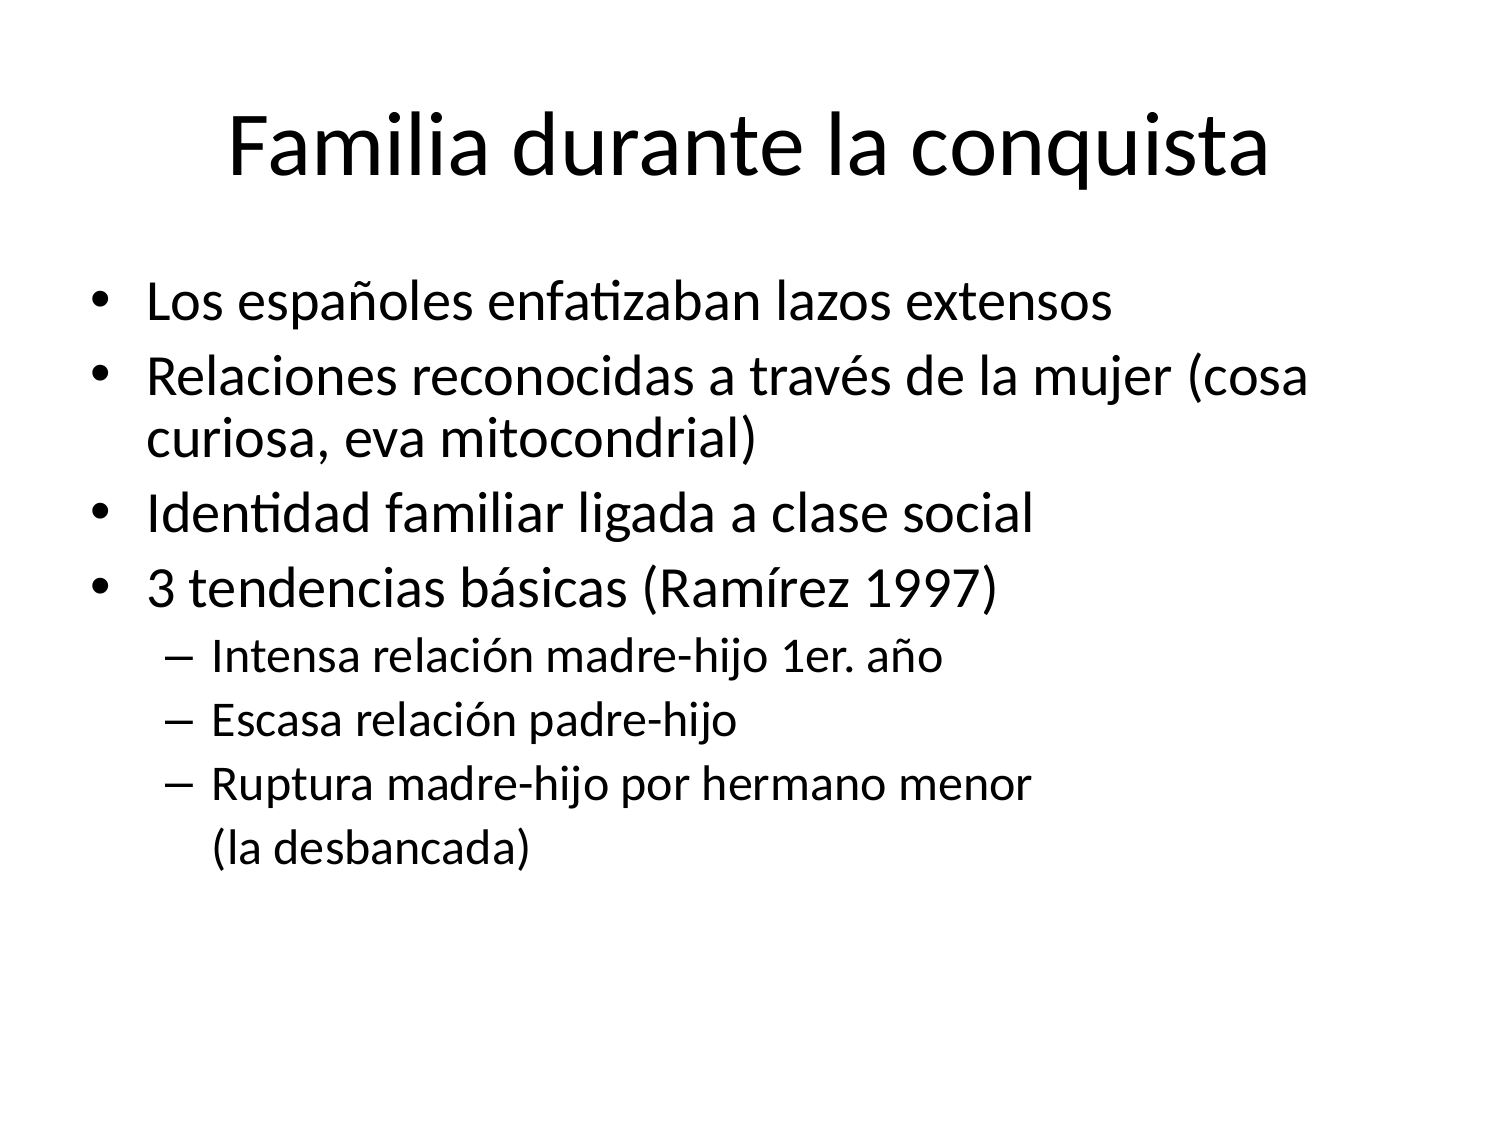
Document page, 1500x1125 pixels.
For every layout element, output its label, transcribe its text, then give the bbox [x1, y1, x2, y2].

title Familia durante la conquista [75, 45, 1425, 233]
list Los españoles enfatizaban lazos extensos Relaciones reconocidas a través de la mujer (cosa curiosa, eva mitocondrial) Identidad familiar ligada a clase social 3 tendencias básicas (Ramírez 1997) Intensa relación madre-hijo 1er. año Escasa relación padre-hijo Ruptura madre-hijo por hermano menor (la desbancada) [75, 262, 1425, 1005]
